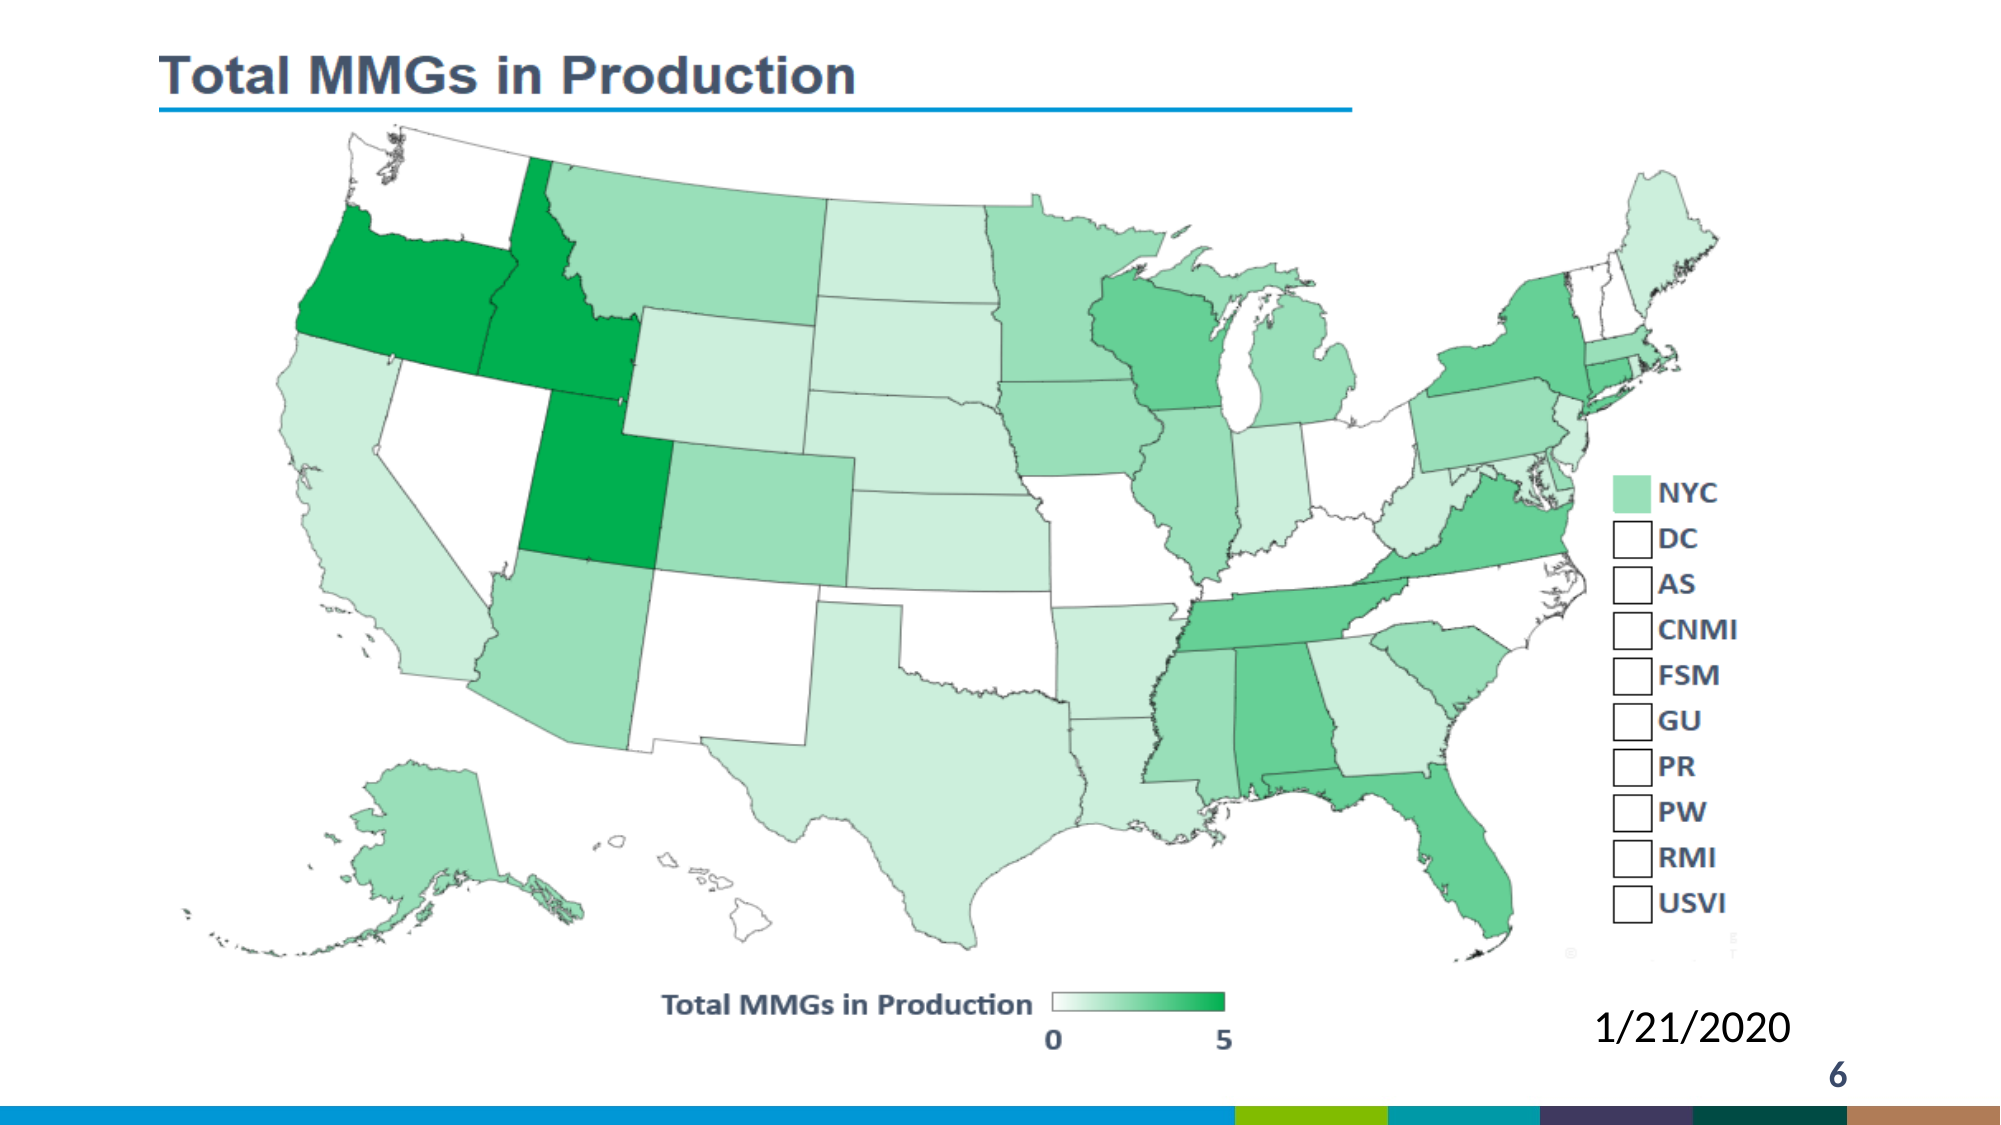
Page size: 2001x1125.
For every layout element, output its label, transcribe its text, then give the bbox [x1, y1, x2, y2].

picture [0, 1096, 2000, 1125]
slide_number 6 [1412, 1042, 1863, 1103]
picture [158, 47, 1758, 1059]
text_box 1/21/2020 [1761, 989, 1807, 1060]
title Total MMGs in Production [99, 45, 1900, 233]
